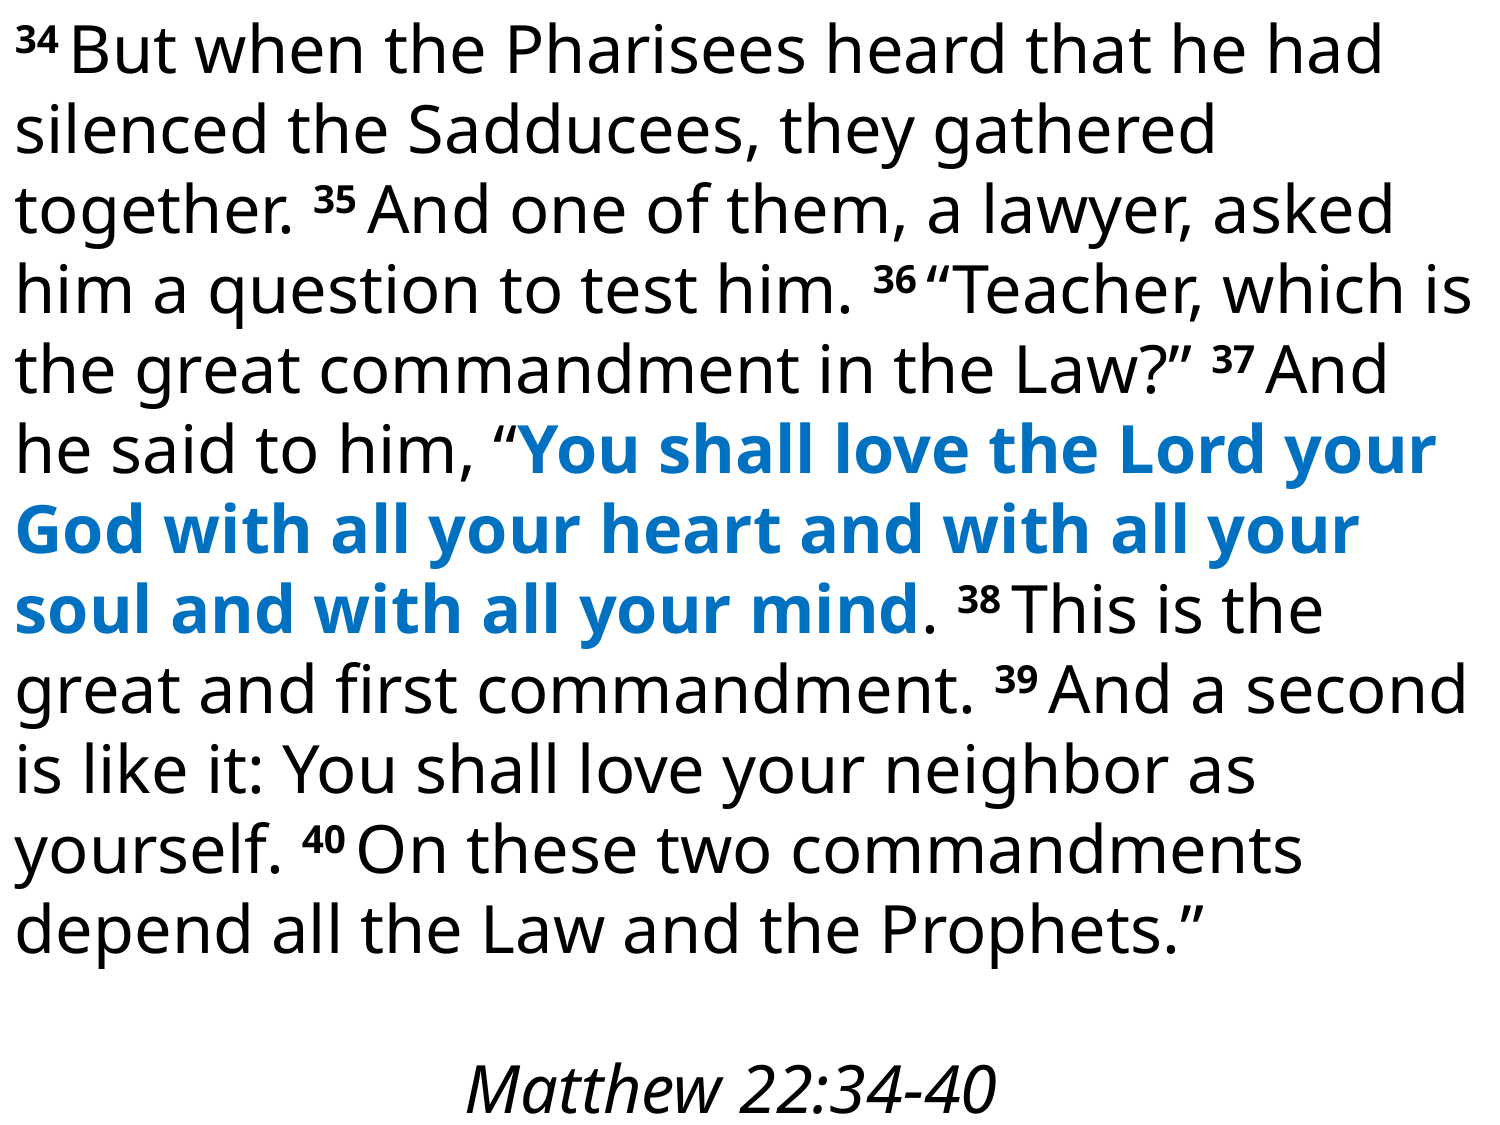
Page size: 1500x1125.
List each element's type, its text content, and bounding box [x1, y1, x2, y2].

text_box 34 But when the Pharisees heard that he had silenced the Sadducees, they gathered together. 35 And one of them, a lawyer, asked him a question to test him. 36 “Teacher, which is the great commandment in the Law?” 37 And he said to him, “You shall love the Lord your God with all your heart and with all your soul and with all your mind. 38 This is the great and first commandment. 39 And a second is like it: You shall love your neighbor as yourself. 40 On these two commandments depend all the Law and the Prophets.” Matthew 22:34-40 [0, 0, 1500, 1125]
